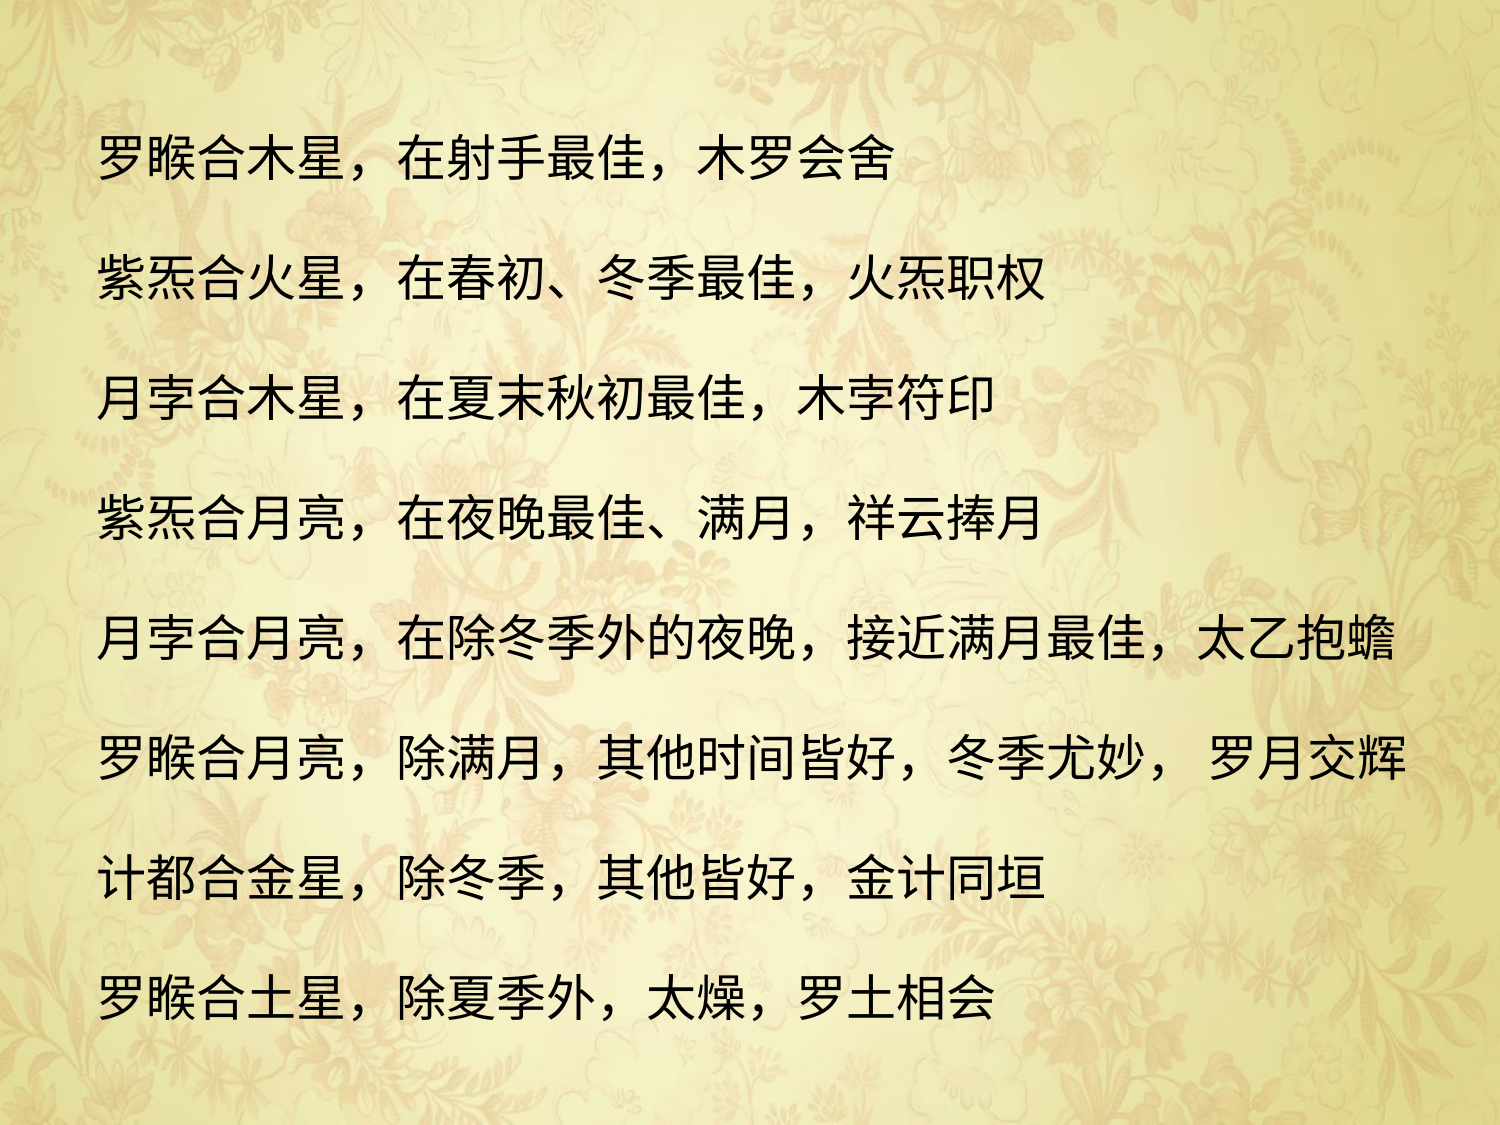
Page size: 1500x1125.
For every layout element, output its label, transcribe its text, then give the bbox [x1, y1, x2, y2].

text_box 罗睺合木星，在射手最佳，木罗会舍 紫炁合火星，在春初、冬季最佳，火炁职权 月孛合木星，在夏末秋初最佳，木孛符印 紫炁合月亮，在夜晚最佳、满月，祥云捧月 月孛合月亮，在除冬季外的夜晚，接近满月最佳，太乙抱蟾 罗睺合月亮，除满月，其他时间皆好，冬季尤妙， 罗月交辉 计都合金星，除冬季，其他皆好，金计同垣 罗睺合土星，除夏季外，太燥，罗土相会 [81, 118, 1430, 1034]
picture [0, 0, 1500, 1125]
